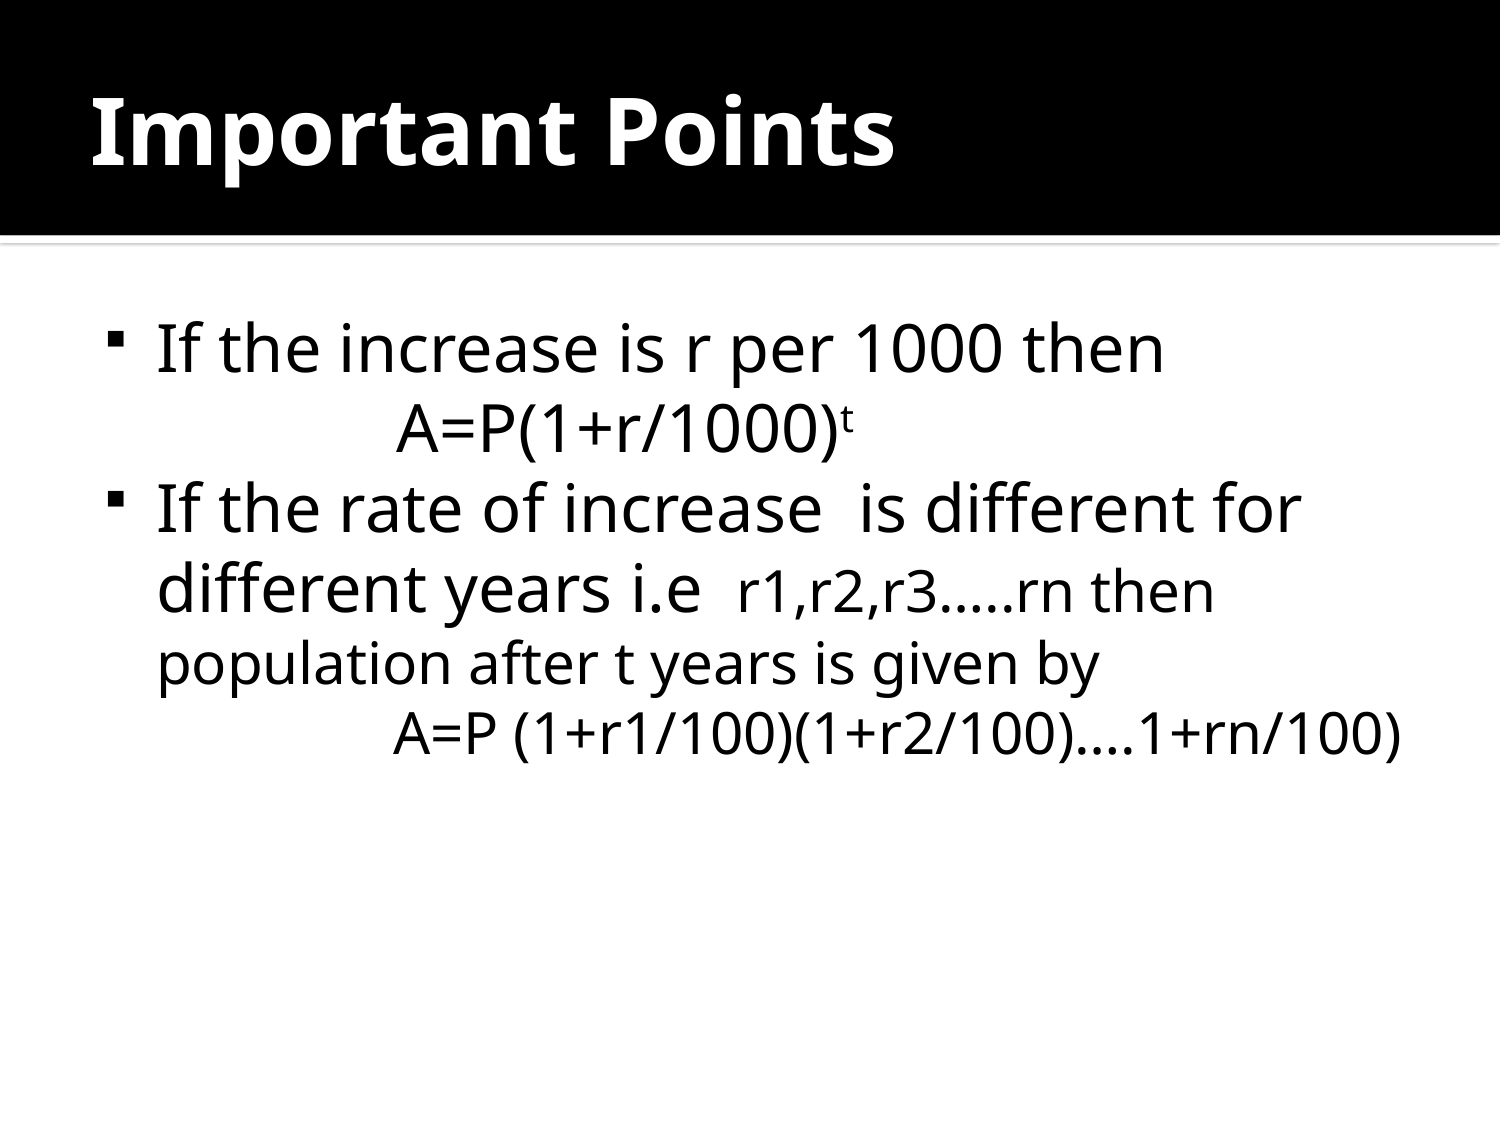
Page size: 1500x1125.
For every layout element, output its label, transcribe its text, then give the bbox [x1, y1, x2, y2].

list If the increase is r per 1000 then A=P(1+r/1000)t If the rate of increase is different for different years i.e r1,r2,r3…..rn then population after t years is given by A=P (1+r1/100)(1+r2/100)….1+rn/100) [75, 291, 1425, 1050]
title Important Points [75, 25, 1425, 231]
